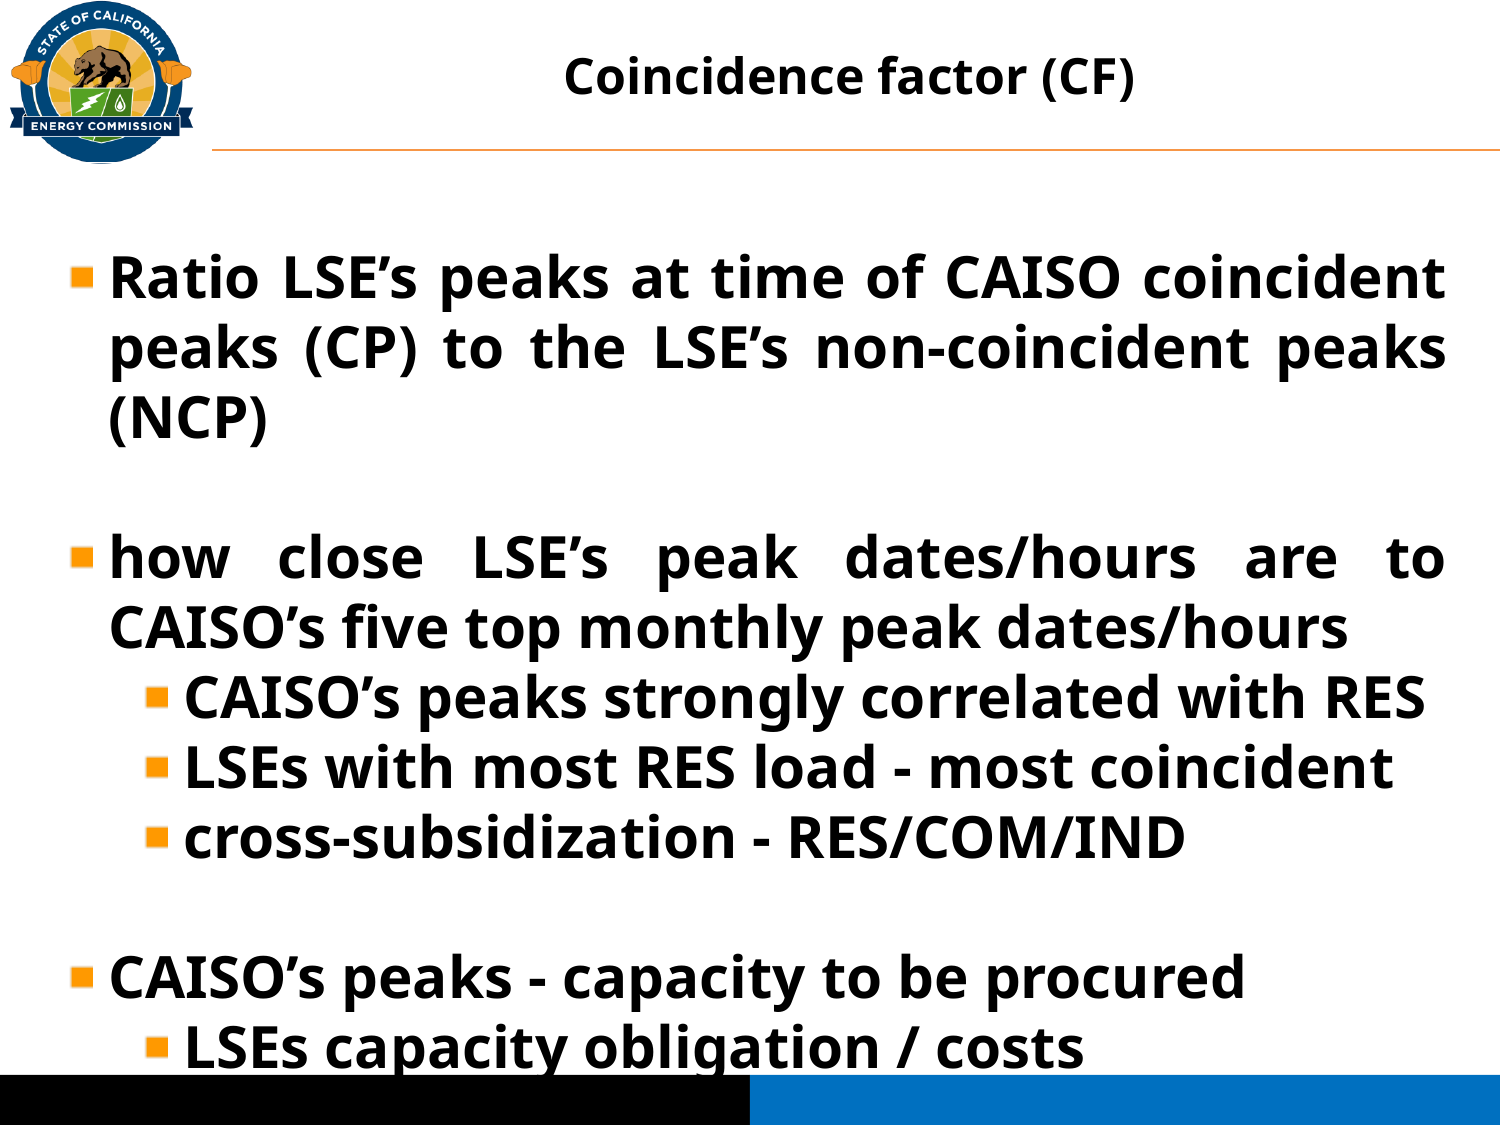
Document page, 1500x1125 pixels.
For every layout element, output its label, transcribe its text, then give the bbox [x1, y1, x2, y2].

text_box Coincidence factor (CF) [200, 37, 1500, 113]
subtitle Ratio LSE’s peaks at time of CAISO coincident peaks (CP) to the LSE’s non-coincident peaks (NCP) how close LSE’s peak dates/hours are to CAISO’s five top monthly peak dates/hours CAISO’s peaks strongly correlated with RES LSEs with most RES load - most coincident cross-subsidization - RES/COM/IND CAISO’s peaks - capacity to be procured LSEs capacity obligation / costs [0, 162, 1463, 1063]
picture [7, 0, 195, 162]
picture [51, 954, 93, 996]
picture [51, 534, 93, 576]
picture [126, 744, 168, 786]
picture [126, 674, 168, 716]
picture [126, 814, 168, 856]
picture [126, 1024, 168, 1066]
picture [51, 254, 93, 296]
